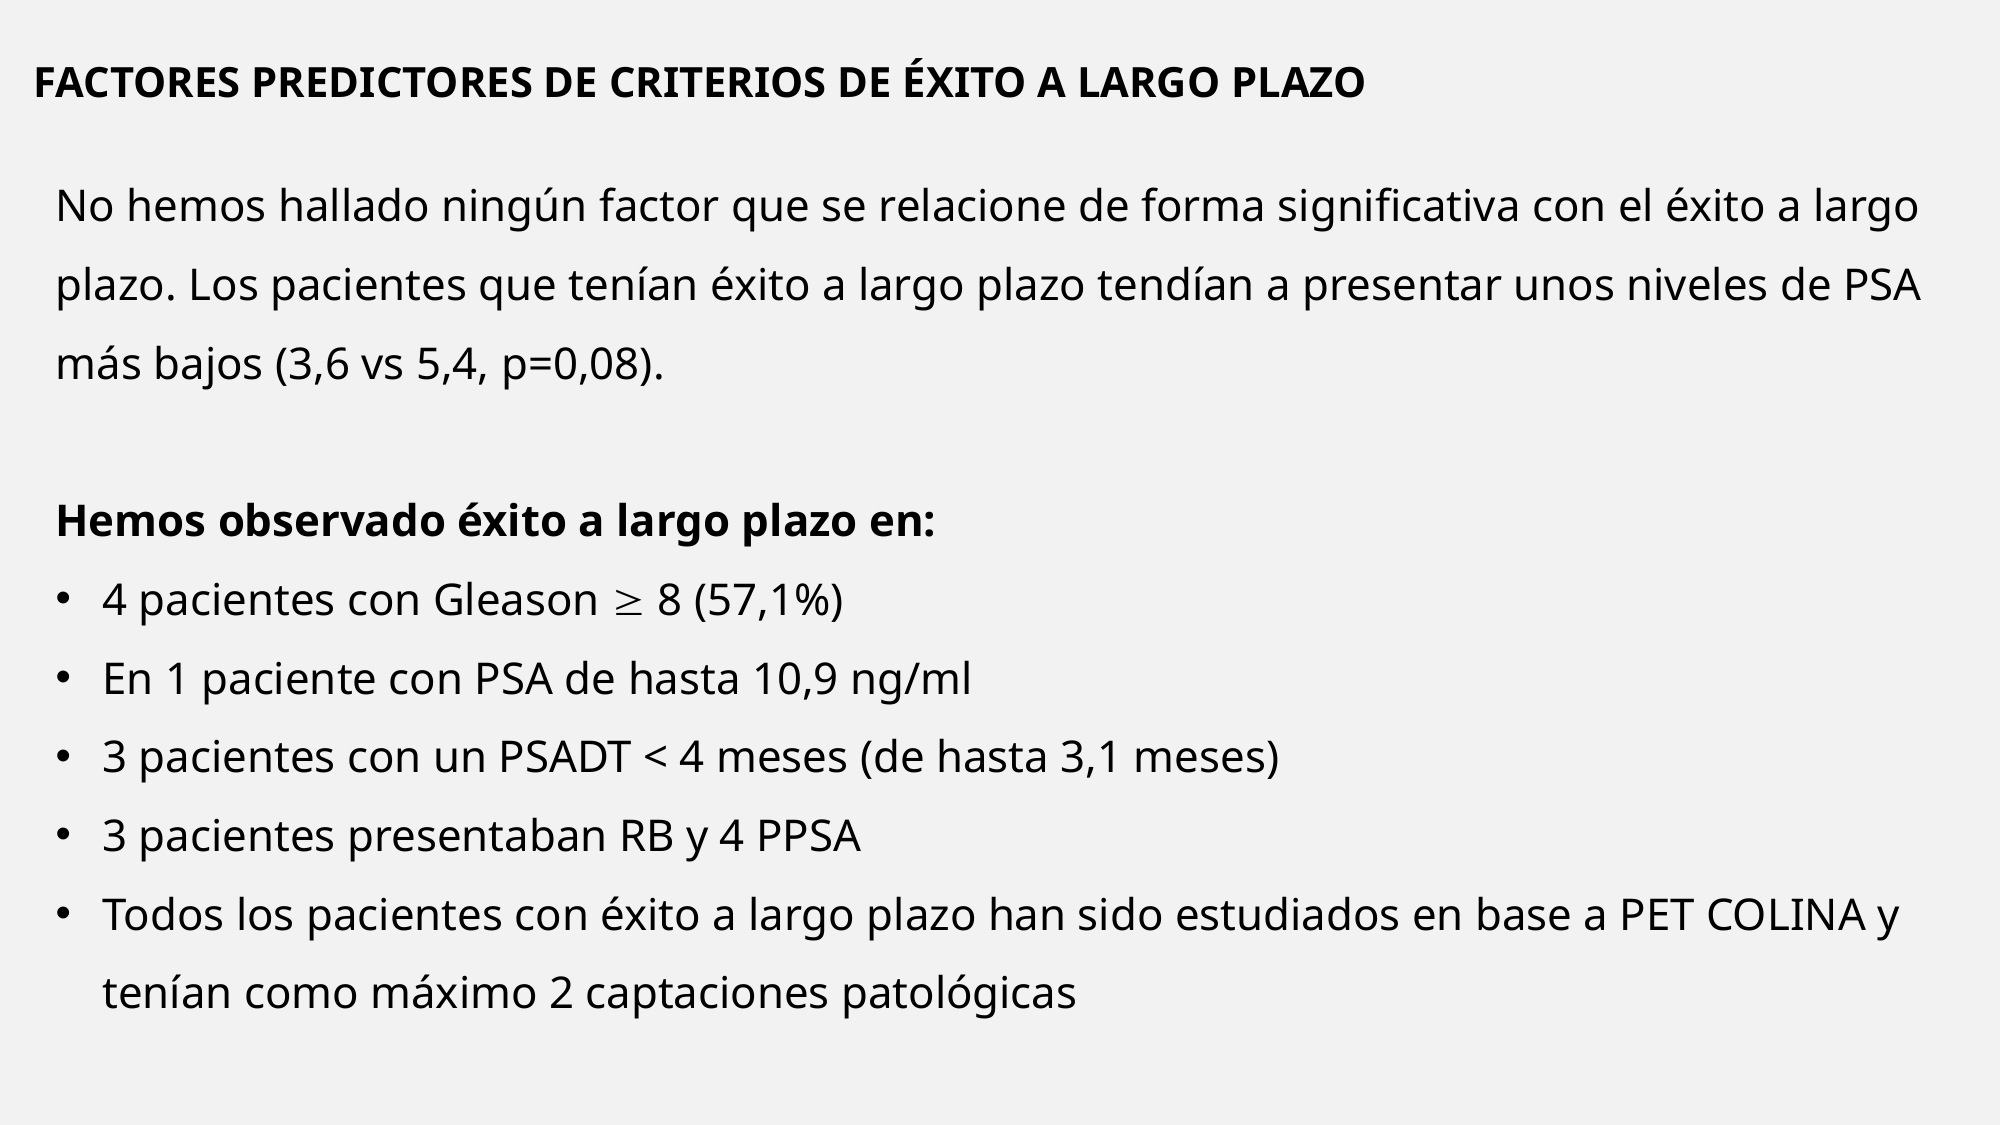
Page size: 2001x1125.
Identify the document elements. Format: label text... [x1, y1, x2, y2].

text_box No hemos hallado ningún factor que se relacione de forma significativa con el éxito a largo plazo. Los pacientes que tenían éxito a largo plazo tendían a presentar unos niveles de PSA más bajos (3,6 vs 5,4, p=0,08). Hemos observado éxito a largo plazo en: 4 pacientes con Gleason  8 (57,1%) En 1 paciente con PSA de hasta 10,9 ng/ml 3 pacientes con un PSADT < 4 meses (de hasta 3,1 meses) 3 pacientes presentaban RB y 4 PPSA Todos los pacientes con éxito a largo plazo han sido estudiados en base a PET COLINA y tenían como máximo 2 captaciones patológicas [40, 144, 1960, 1071]
text_box FACTORES PREDICTORES DE CRITERIOS DE ÉXITO A LARGO PLAZO [18, 23, 1982, 114]
